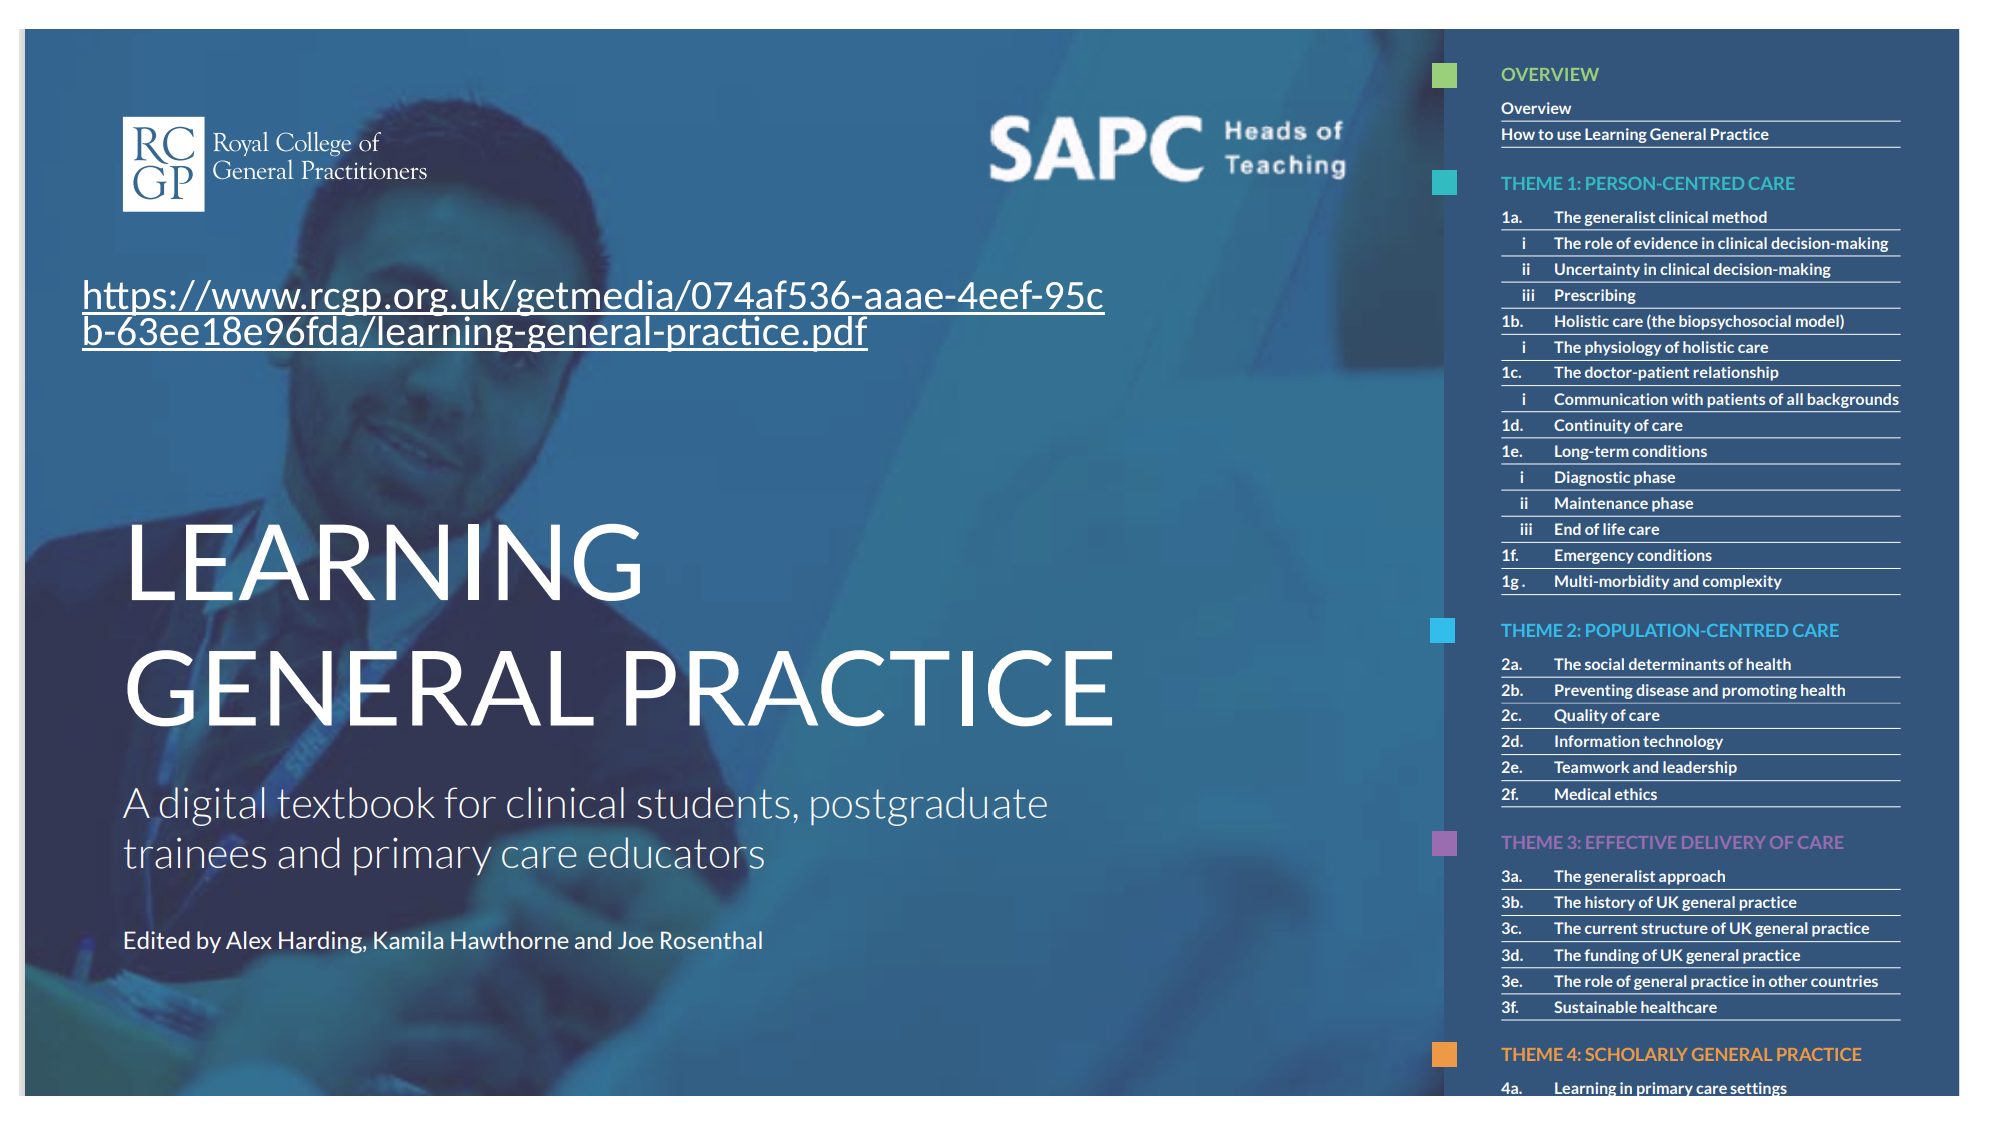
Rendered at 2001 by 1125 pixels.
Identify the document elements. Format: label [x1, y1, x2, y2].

text_box [0, 0, 2000, 1125]
text_box [30, 29, 1971, 1097]
picture [19, 29, 1960, 1096]
